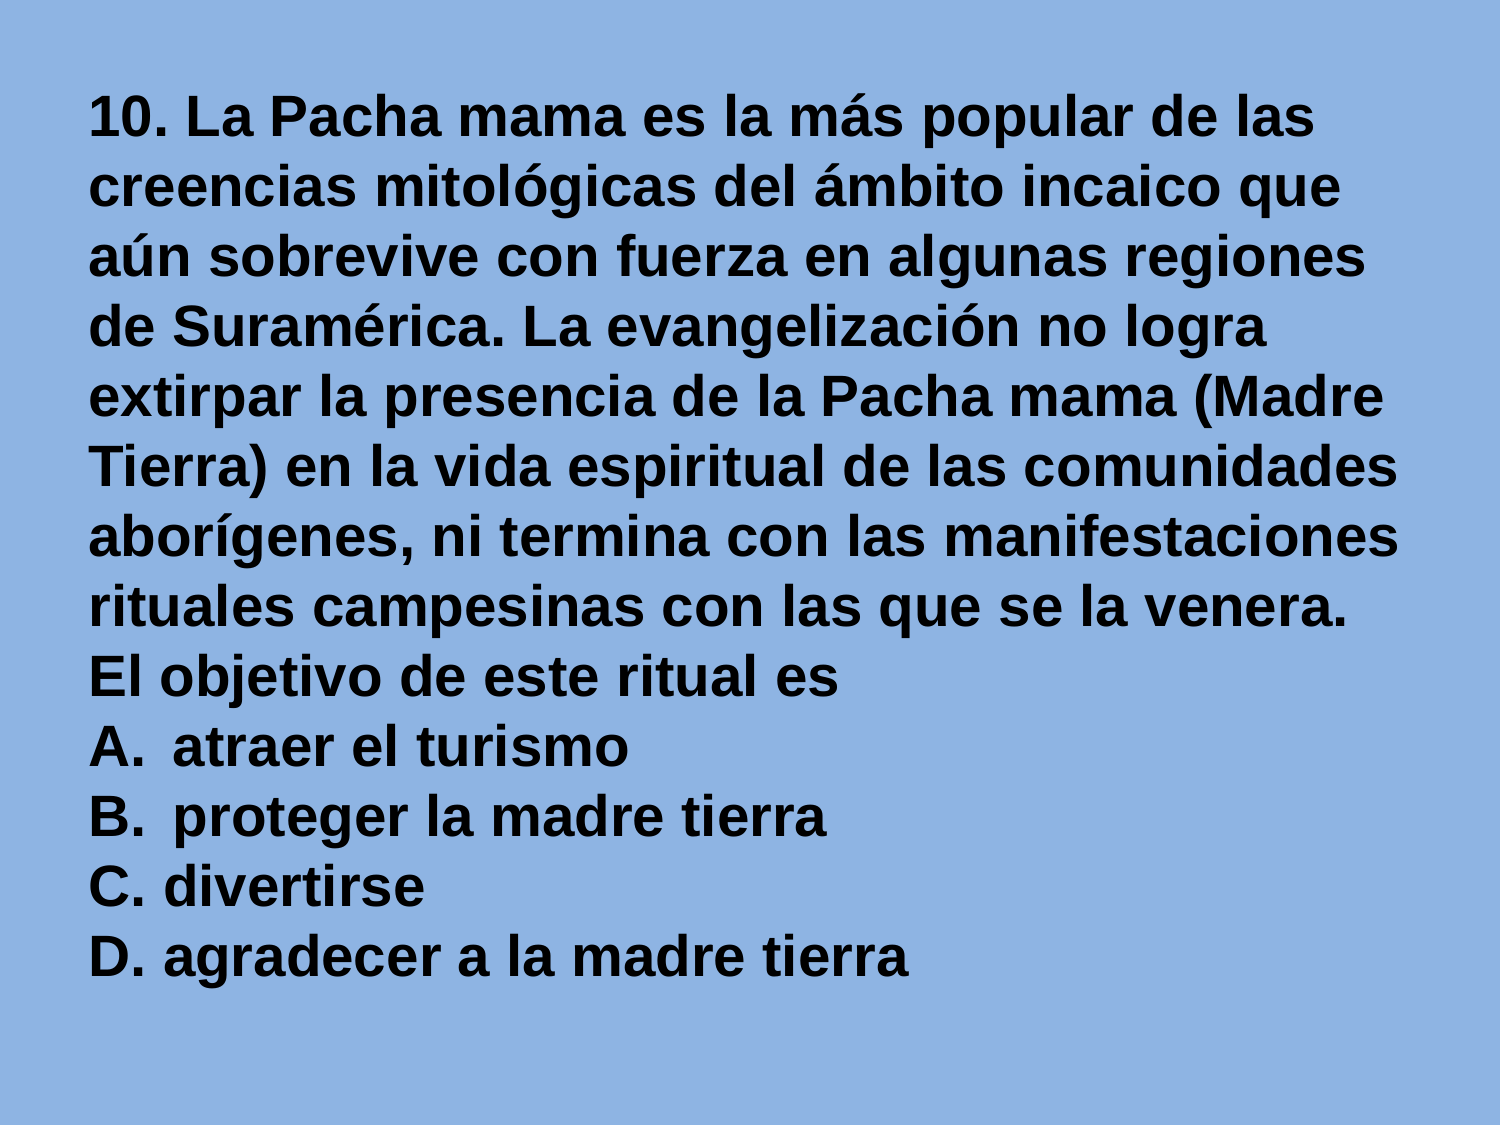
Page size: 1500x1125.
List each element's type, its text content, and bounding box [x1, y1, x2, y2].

text_box 10. La Pacha mama es la más popular de las creencias mitológicas del ámbito incaico que aún sobrevive con fuerza en algunas regiones de Suramérica. La evangelización no logra extirpar la presencia de la Pacha mama (Madre Tierra) en la vida espiritual de las comunidades aborígenes, ni termina con las manifestaciones rituales campesinas con las que se la venera. El objetivo de este ritual es atraer el turismo proteger la madre tierra C. divertirse D. agradecer a la madre tierra [88, 78, 1412, 1058]
